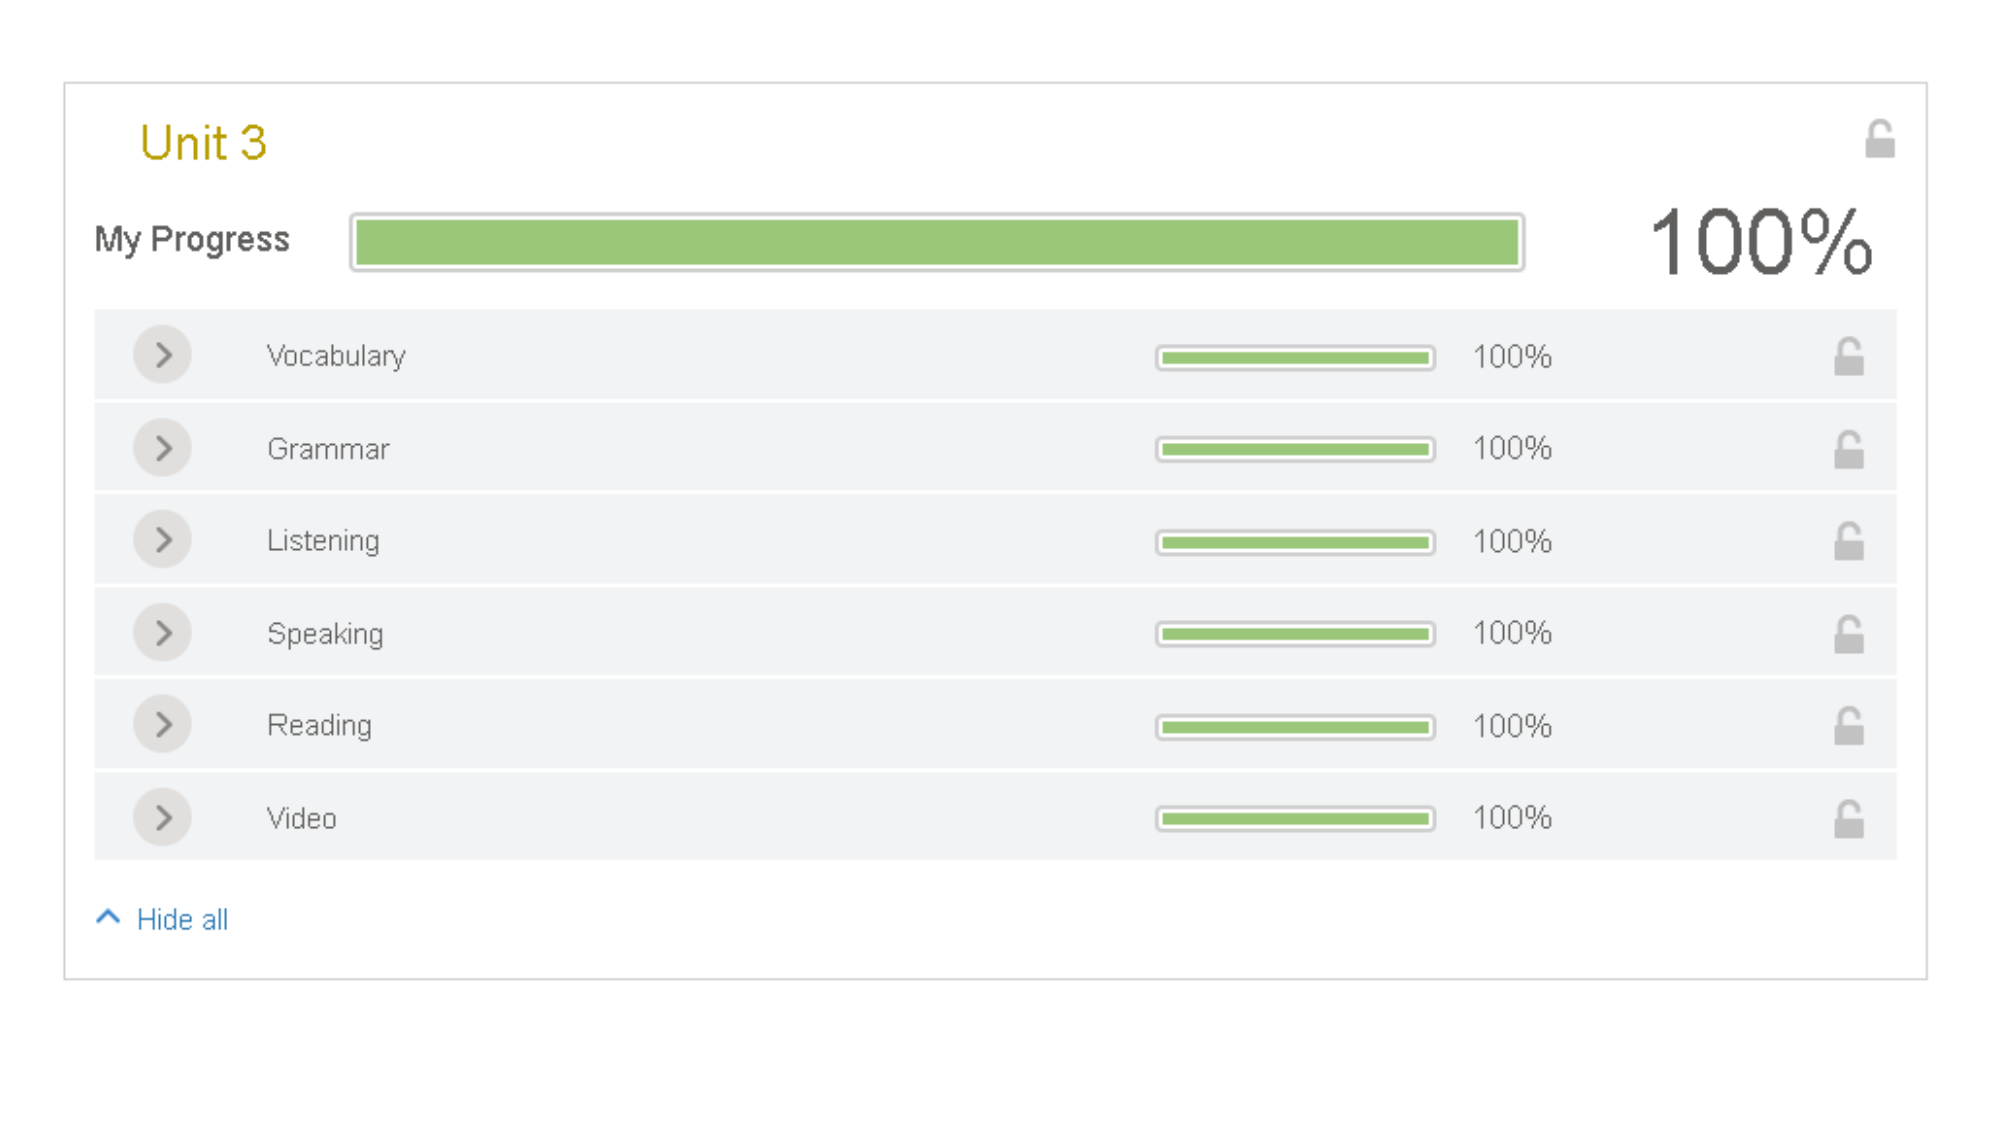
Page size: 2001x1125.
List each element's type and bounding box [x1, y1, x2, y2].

list [27, 59, 1973, 1006]
